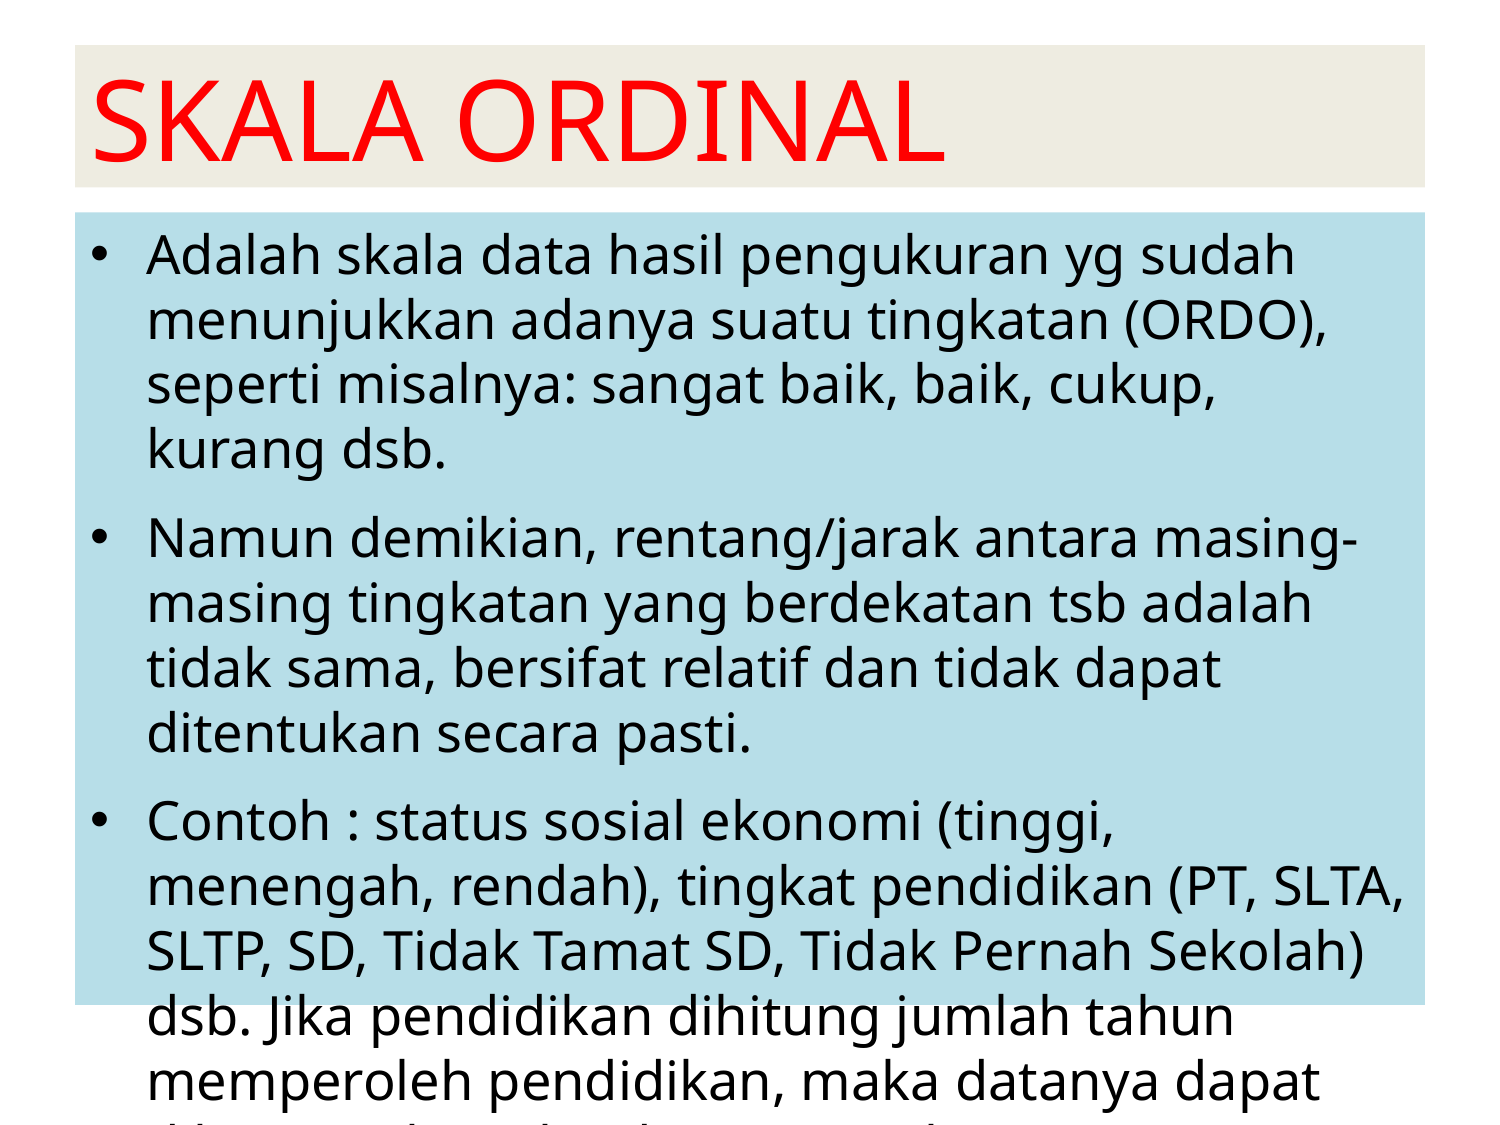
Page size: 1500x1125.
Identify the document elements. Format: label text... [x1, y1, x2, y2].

title SKALA ORDINAL [75, 45, 1425, 188]
list Adalah skala data hasil pengukuran yg sudah menunjukkan adanya suatu tingkatan (ORDO), seperti misalnya: sangat baik, baik, cukup, kurang dsb. Namun demikian, rentang/jarak antara masing-masing tingkatan yang berdekatan tsb adalah tidak sama, bersifat relatif dan tidak dapat ditentukan secara pasti. Contoh : status sosial ekonomi (tinggi, menengah, rendah), tingkat pendidikan (PT, SLTA, SLTP, SD, Tidak Tamat SD, Tidak Pernah Sekolah) dsb. Jika pendidikan dihitung jumlah tahun memperoleh pendidikan, maka datanya dapat dikategorikan sbg data interval). [75, 212, 1425, 1005]
